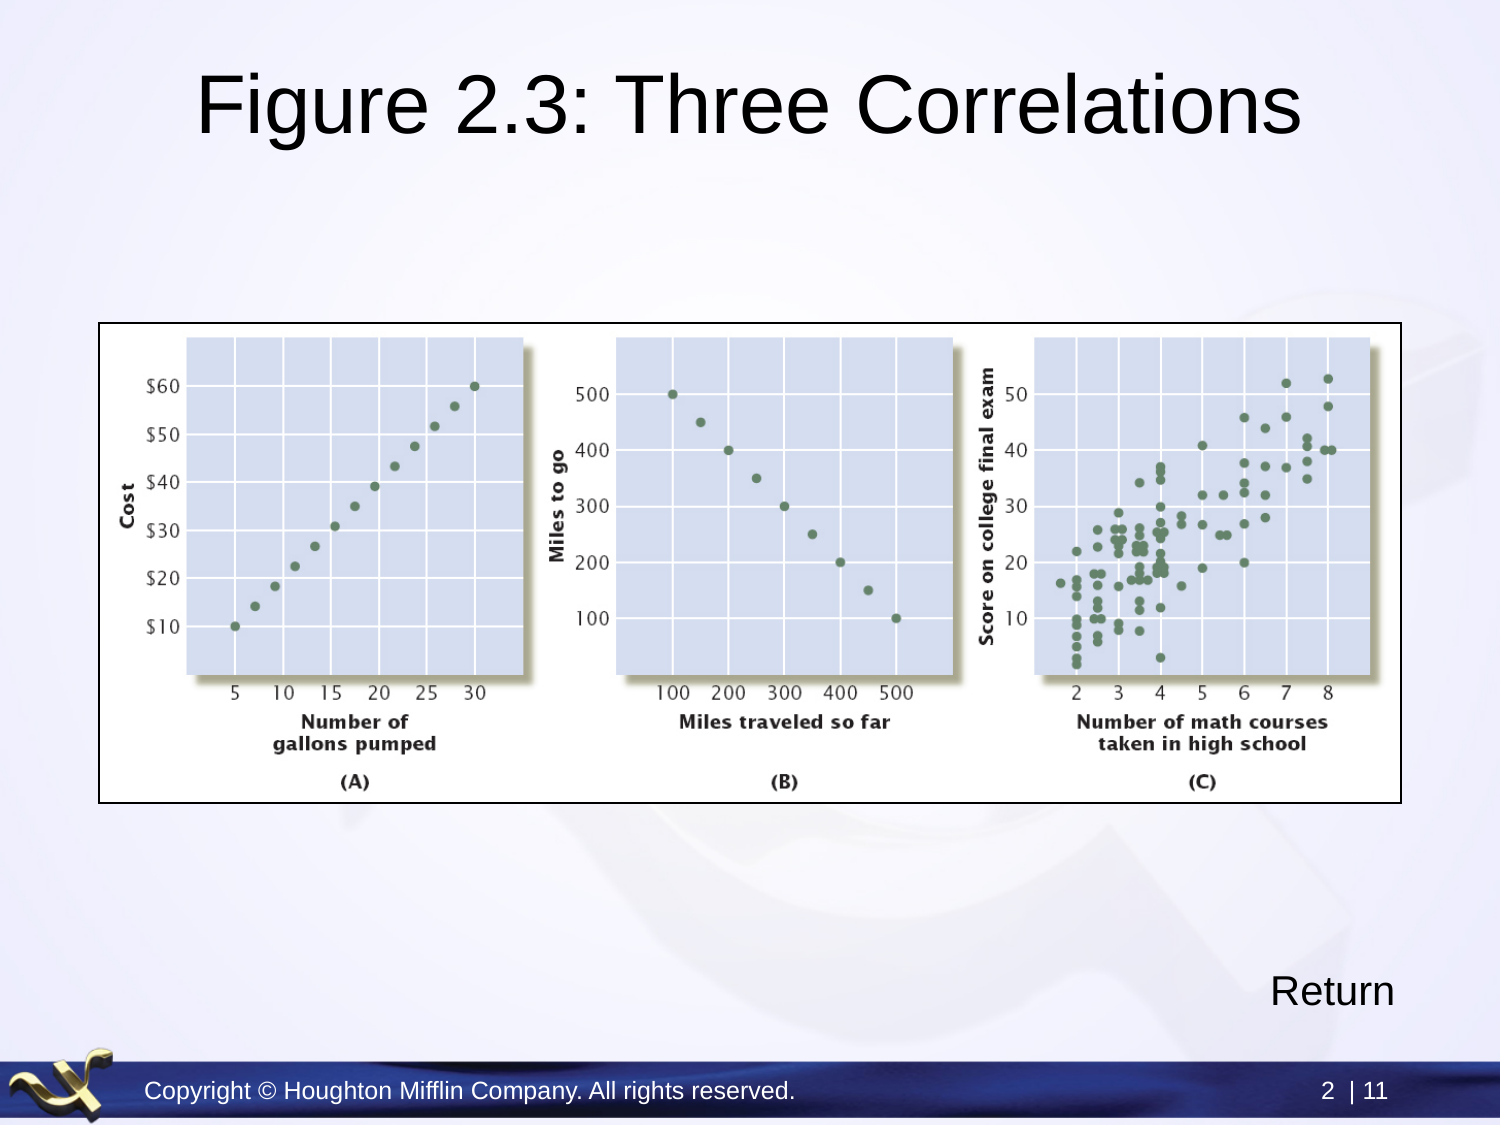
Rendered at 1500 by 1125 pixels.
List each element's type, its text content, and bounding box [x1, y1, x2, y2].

title Figure 2.3: Three Correlations [75, 12, 1425, 200]
picture [0, 0, 1500, 1125]
text_box Return [1255, 956, 1431, 1022]
